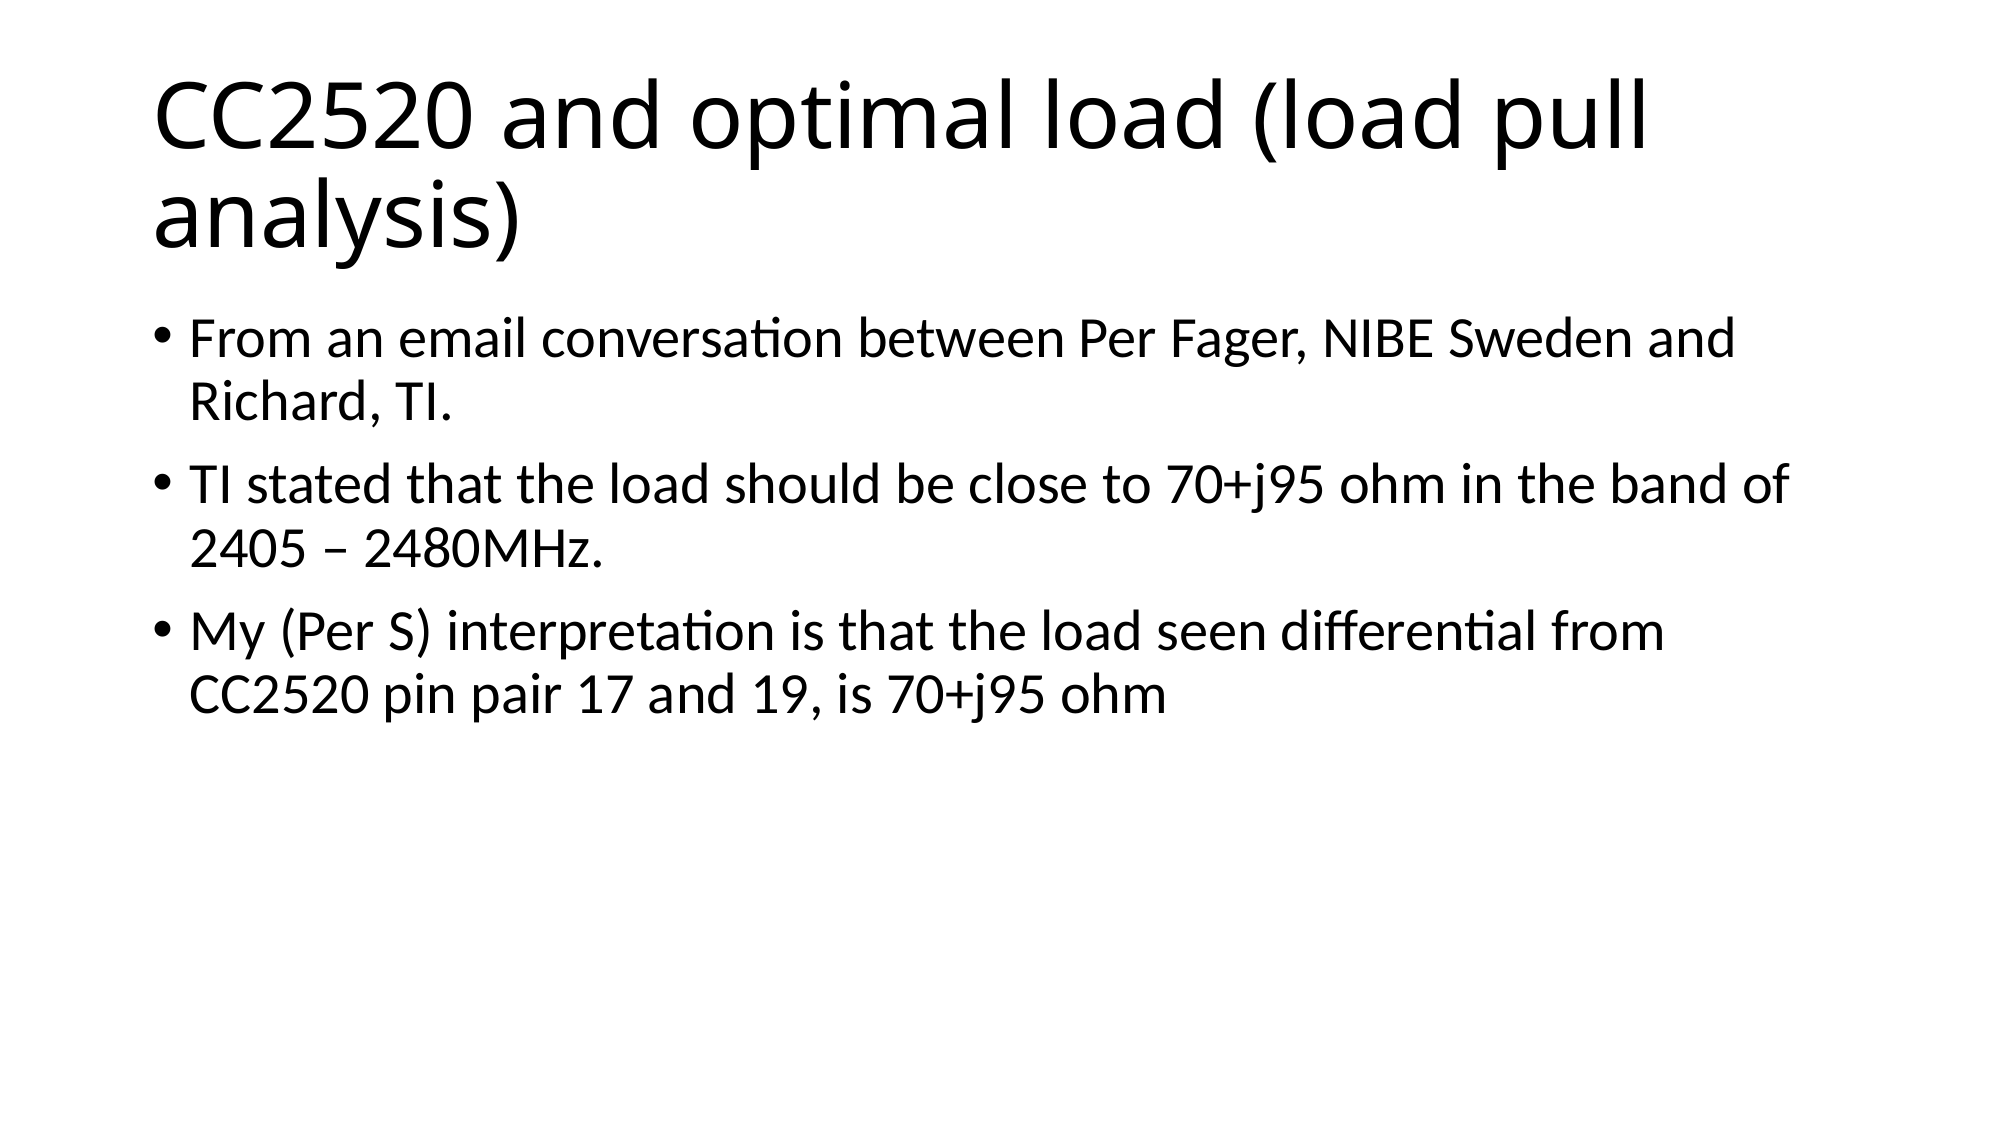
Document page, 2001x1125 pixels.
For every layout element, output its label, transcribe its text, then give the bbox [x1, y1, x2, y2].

title CC2520 and optimal load (load pull analysis) [137, 59, 1863, 278]
list From an email conversation between Per Fager, NIBE Sweden and Richard, TI. TI stated that the load should be close to 70+j95 ohm in the band of 2405 – 2480MHz. My (Per S) interpretation is that the load seen differential from CC2520 pin pair 17 and 19, is 70+j95 ohm [137, 299, 1863, 1014]
